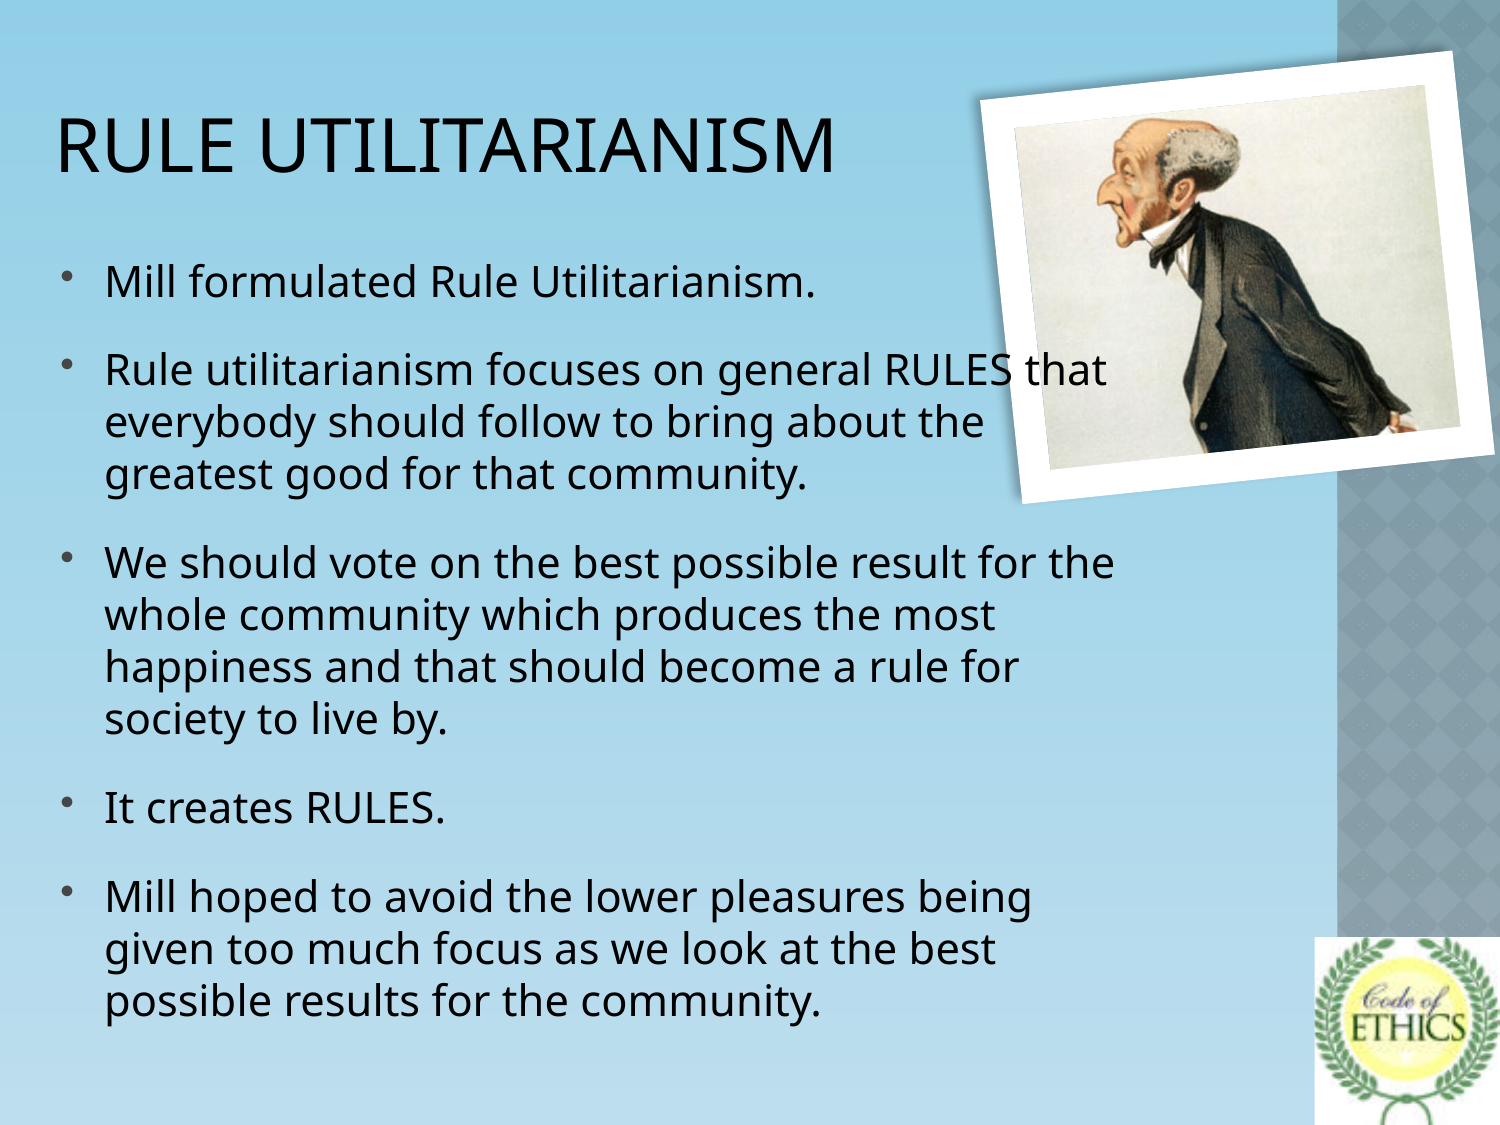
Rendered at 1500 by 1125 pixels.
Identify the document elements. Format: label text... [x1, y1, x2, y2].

picture [1253, 86, 1426, 104]
picture [1448, 318, 1460, 427]
list Mill formulated Rule Utilitarianism. Rule utilitarianism focuses on general RULES that everybody should follow to bring about the greatest good for that community. We should vote on the best possible result for the whole community which produces the most happiness and that should become a rule for society to live by. It creates RULES. Mill hoped to avoid the lower pleasures being given too much focus as we look at the best possible results for the community. [46, 245, 1156, 1042]
title RULE UTILITARIANISM [46, 0, 1235, 188]
picture [1314, 937, 1500, 1125]
picture [1030, 105, 1445, 450]
